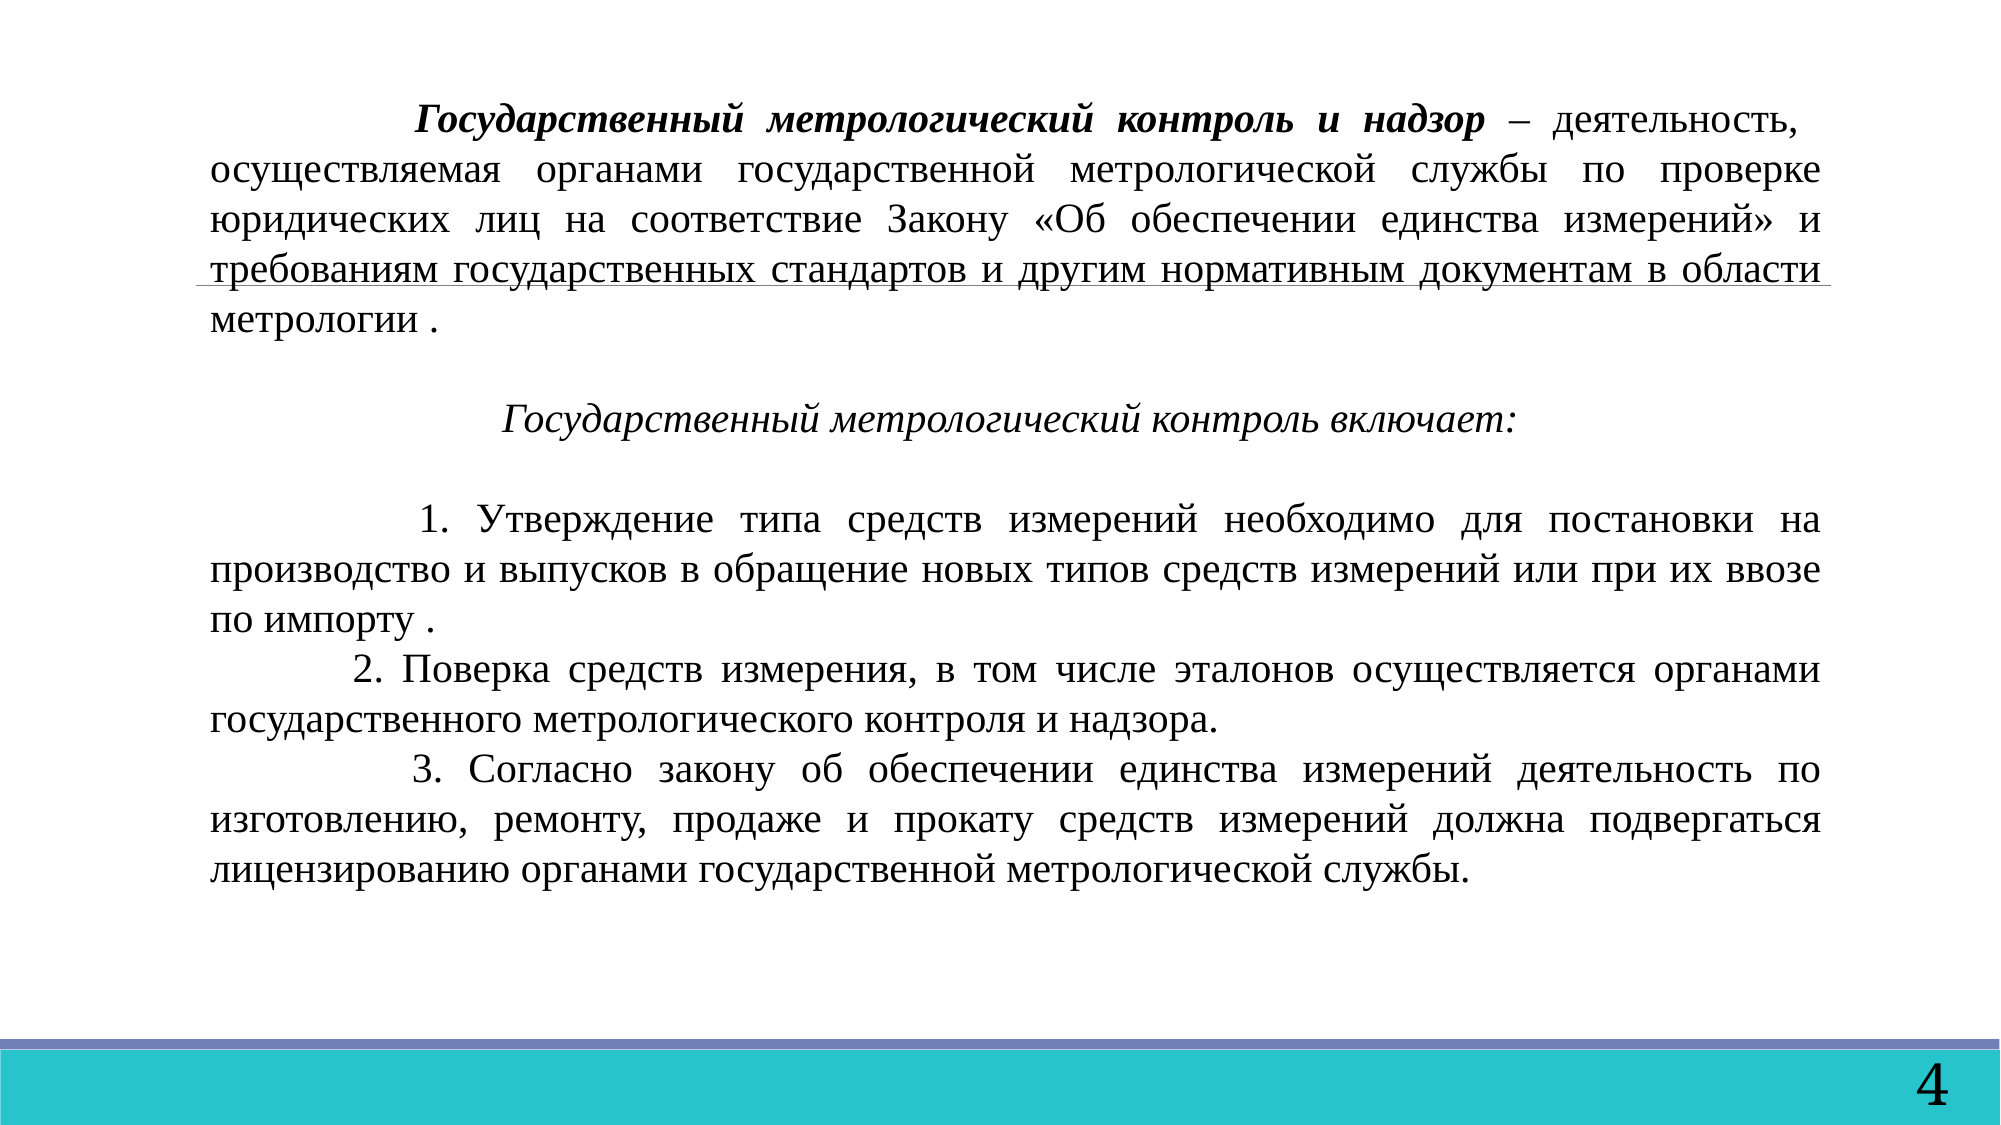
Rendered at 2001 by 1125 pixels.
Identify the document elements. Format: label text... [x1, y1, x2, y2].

text_box Государственный метрологический контроль и надзор – деятельность, осуществляемая органами государственной метрологической службы по проверке юридических лиц на соответствие Закону «Об обеспечении единства измерений» и требованиям государственных стандартов и другим нормативным документам в области метрологии . Государственный метрологический контроль включает: 1. Утверждение типа средств измерений необходимо для постановки на производство и выпусков в обращение новых типов средств измерений или при их ввозе по импорту . 2. Поверка средств измерения, в том числе эталонов осуществляется органами государственного метрологического контроля и надзора. 3. Согласно закону об обеспечении единства измерений деятельность по изготовлению, ремонту, продаже и прокату средств измерений должна подвергаться лицензированию органами государственной метрологической службы. [195, 83, 1837, 899]
text_box 4 [1901, 1037, 1977, 1125]
